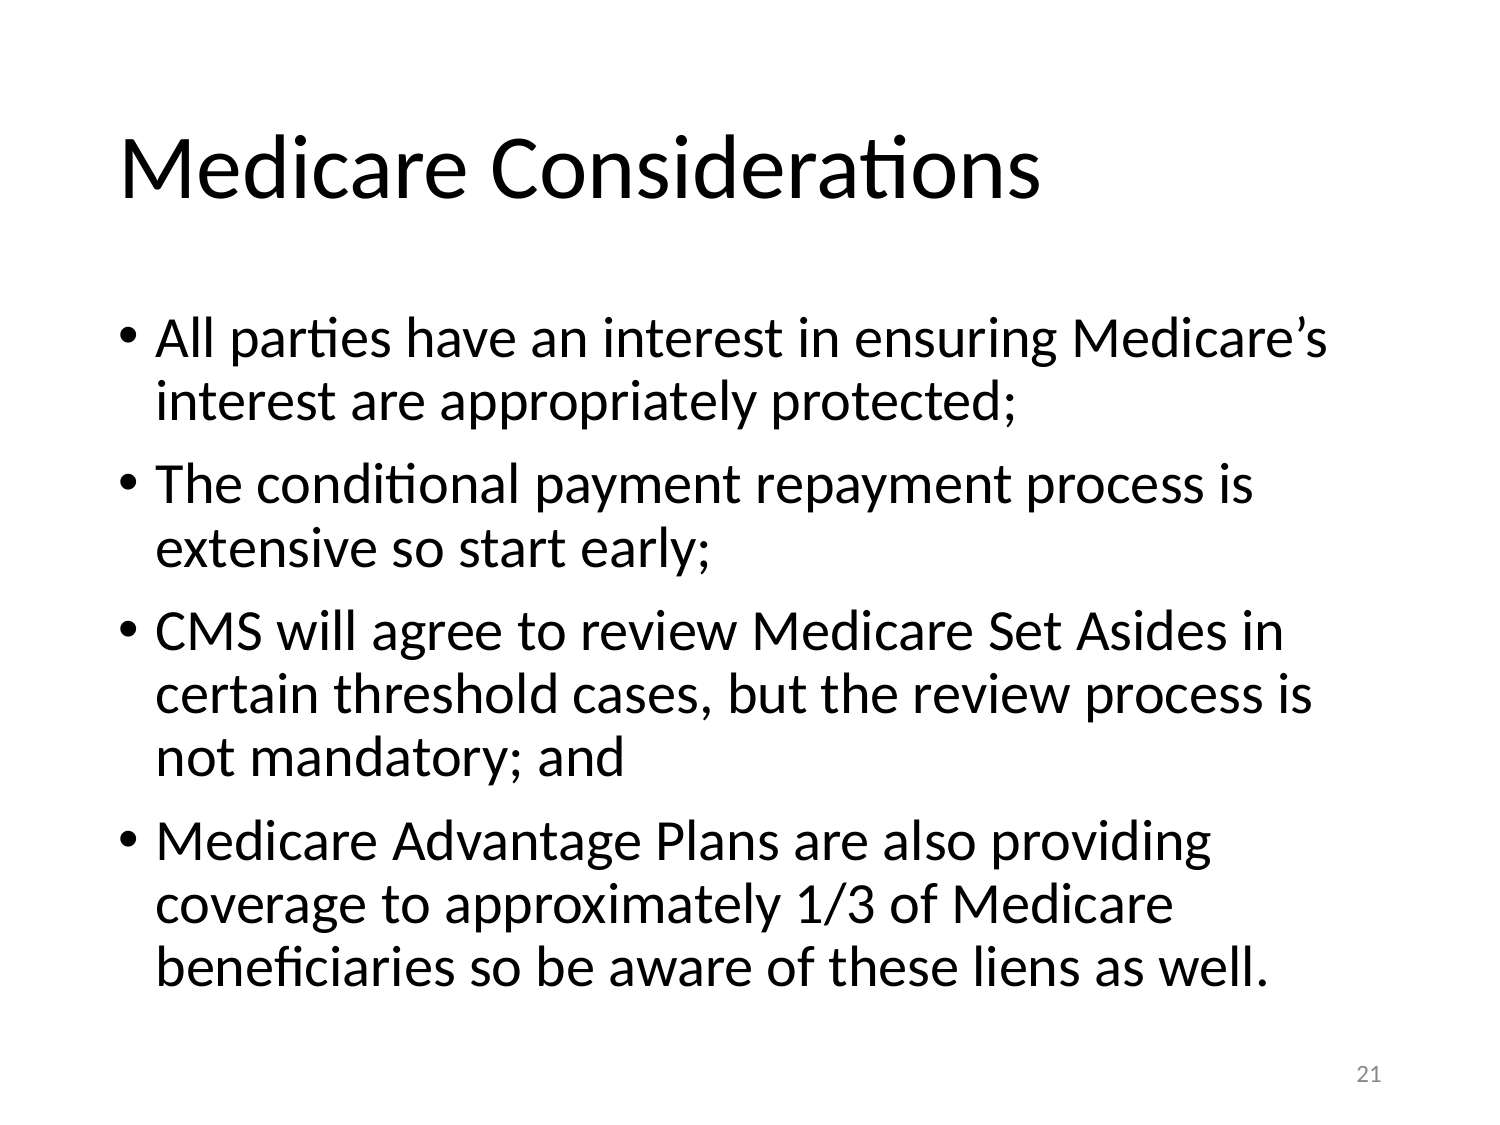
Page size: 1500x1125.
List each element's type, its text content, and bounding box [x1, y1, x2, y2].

title Medicare Considerations [103, 59, 1397, 278]
slide_number 21 [1059, 1042, 1397, 1103]
list All parties have an interest in ensuring Medicare’s interest are appropriately protected; The conditional payment repayment process is extensive so start early; CMS will agree to review Medicare Set Asides in certain threshold cases, but the review process is not mandatory; and Medicare Advantage Plans are also providing coverage to approximately 1/3 of Medicare beneficiaries so be aware of these liens as well. [103, 299, 1397, 1014]
